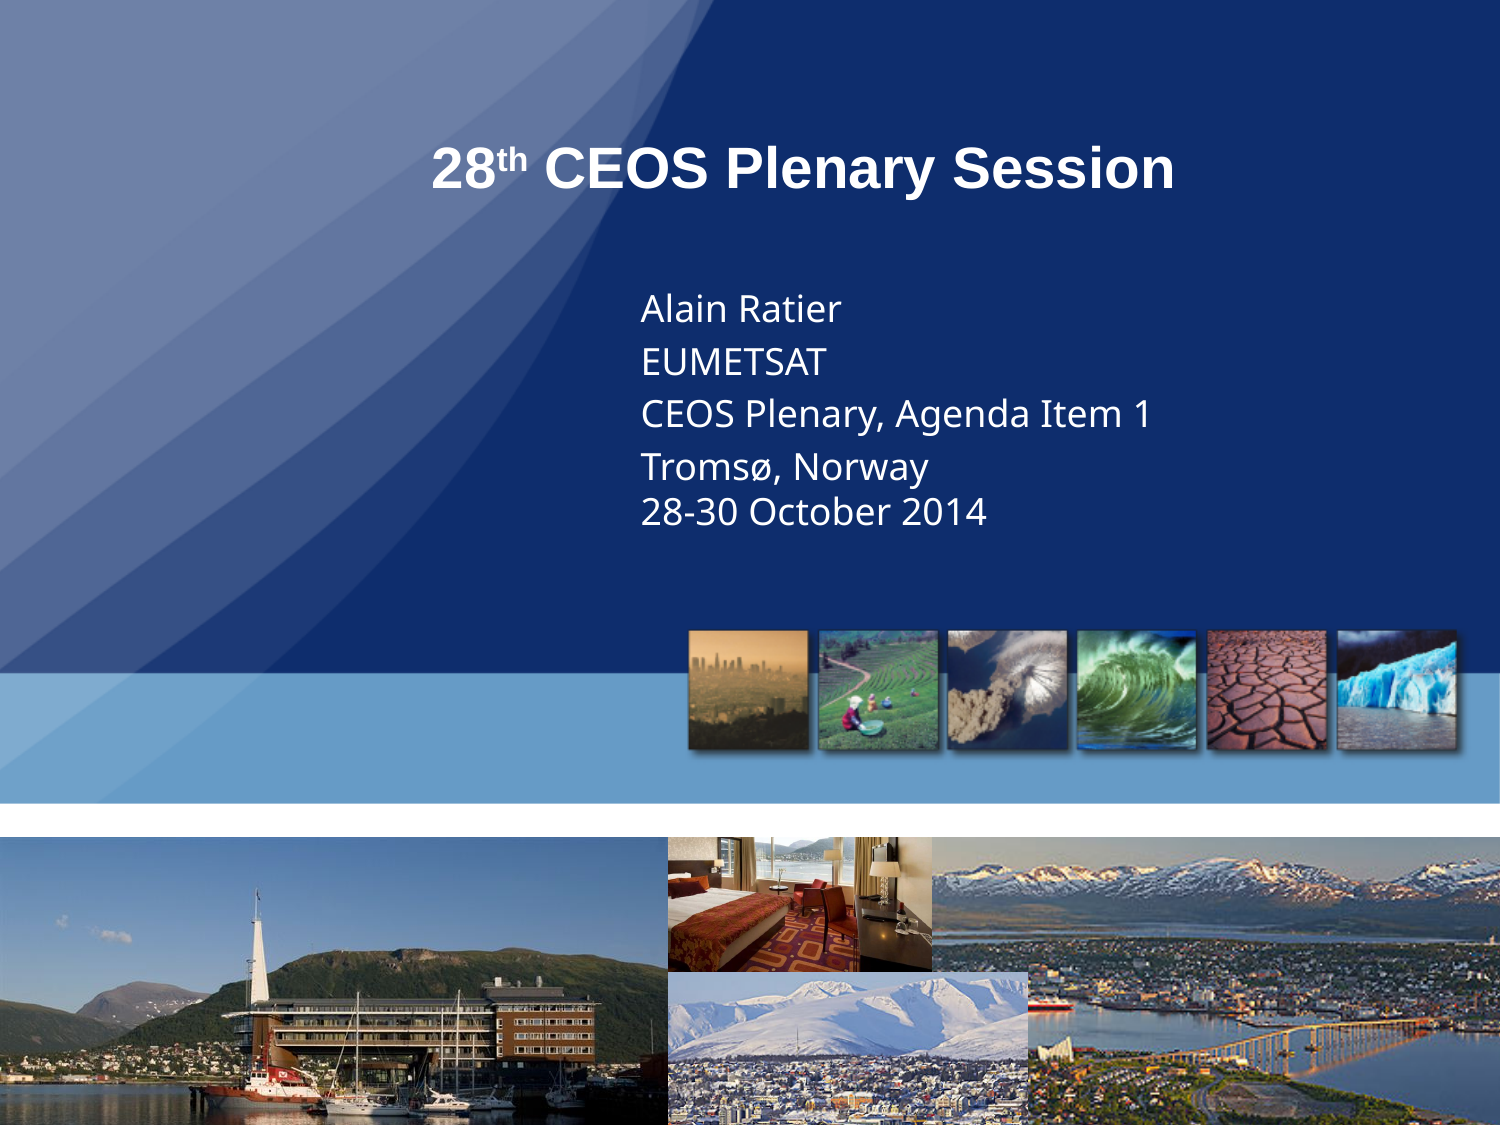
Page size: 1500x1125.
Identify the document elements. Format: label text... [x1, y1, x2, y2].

picture [0, 0, 1500, 1125]
subtitle Alain Ratier EUMETSAT CEOS Plenary, Agenda Item 1 Tromsø, Norway 28-30 October 2014 [625, 277, 1418, 535]
title 28th CEOS Plenary Session [416, 3, 1500, 279]
